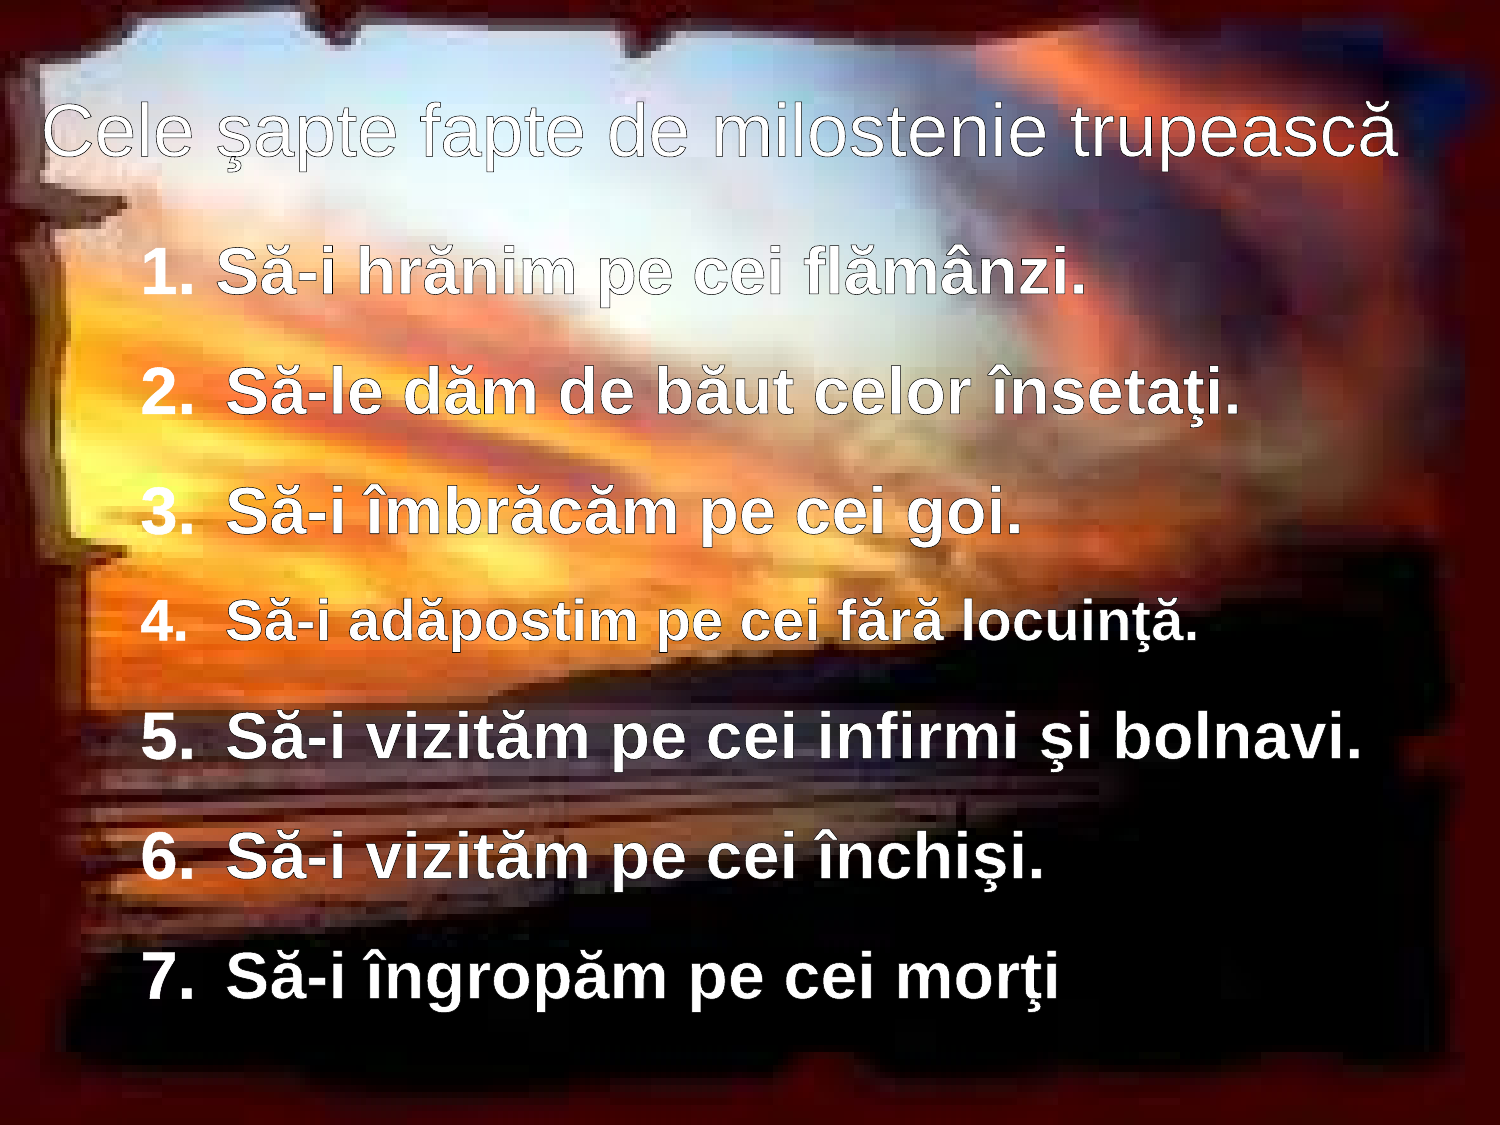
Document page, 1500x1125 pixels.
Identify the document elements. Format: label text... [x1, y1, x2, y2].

text_box Să-i hrănim pe cei flămânzi. Să-le dăm de băut celor însetaţi. Să-i îmbrăcăm pe cei goi. Să-i adăpostim pe cei fără locuinţă. Să-i vizităm pe cei infirmi şi bolnavi. Să-i vizităm pe cei închişi. Să-i îngropăm pe cei morţi [125, 179, 1462, 1100]
picture [0, 0, 1500, 1125]
text_box Cele şapte fapte de milostenie trupească [25, 73, 1415, 179]
